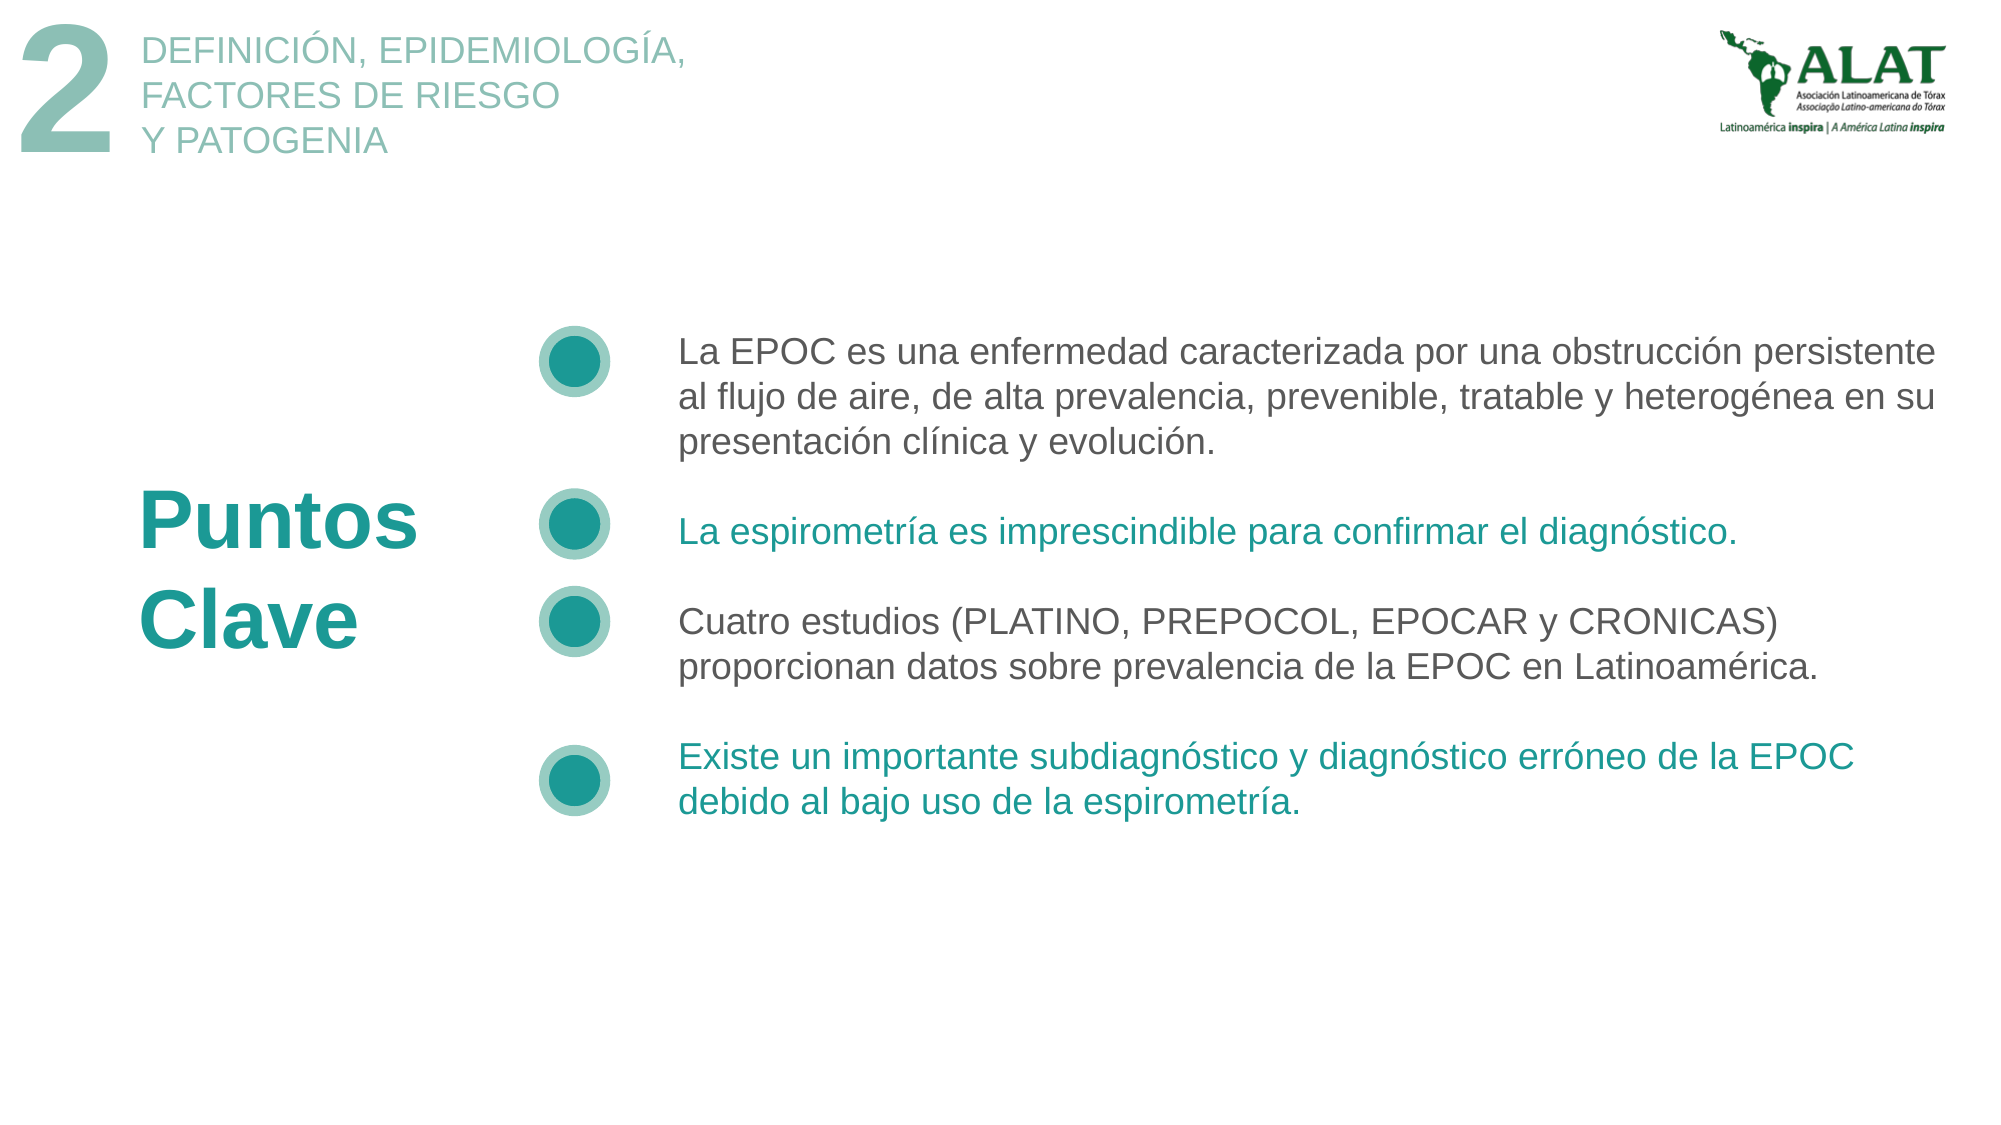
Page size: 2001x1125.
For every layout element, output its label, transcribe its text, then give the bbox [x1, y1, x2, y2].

text_box [542, 492, 607, 556]
text_box [542, 748, 607, 813]
text_box DEFINICIÓN, EPIDEMIOLOGÍA, FACTORES DE RIESGO Y PATOGENIA [126, 18, 703, 169]
picture [1707, 18, 1959, 143]
text_box [542, 589, 607, 654]
text_box La EPOC es una enfermedad caracterizada por una obstrucción persistente al flujo de aire, de alta prevalencia, prevenible, tratable y heterogénea en su presentación clínica y evolución. La espirometría es imprescindible para confirmar el diagnóstico. Cuatro estudios (PLATINO, PREPOCOL, EPOCAR y CRONICAS) proporcionan datos sobre prevalencia de la EPOC en Latinoamérica. Existe un importante subdiagnóstico y diagnóstico erróneo de la EPOC debido al bajo uso de la espirometría. [663, 319, 1959, 830]
text_box [542, 329, 607, 394]
text_box 2 [0, 0, 133, 197]
text_box Puntos Clave [123, 457, 663, 673]
